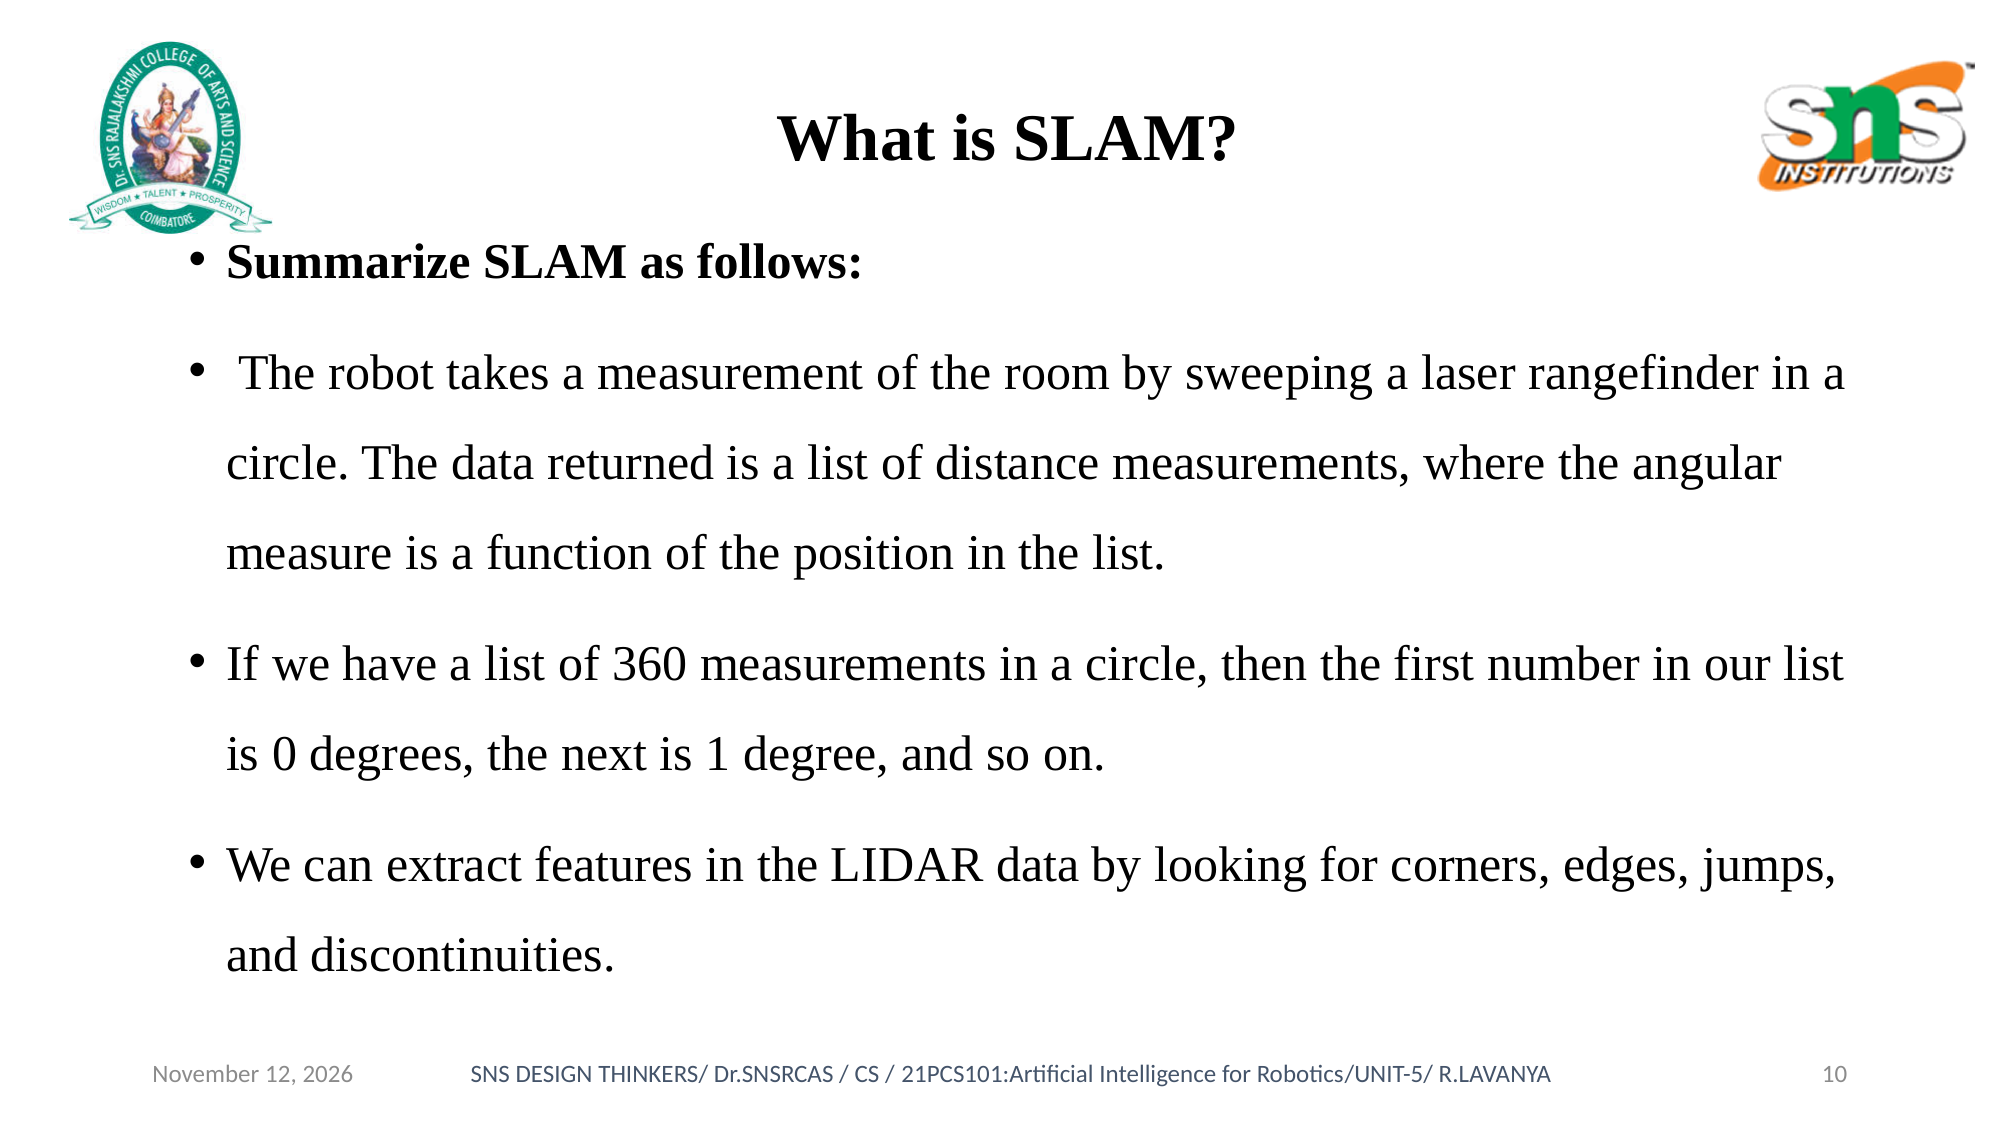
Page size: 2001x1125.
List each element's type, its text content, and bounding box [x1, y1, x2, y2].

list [1757, 59, 1975, 192]
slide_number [137, 1042, 357, 1103]
footer SNS DESIGN THINKERS/ Dr.SNSRCAS / CS / 21PCS101:Artificial Intelligence for Robotics/UNIT-5/ R.LAVANYA [357, 1043, 1665, 1103]
picture [69, 41, 273, 234]
slide_number 10 [1665, 1043, 1863, 1103]
list Summarize SLAM as follows: The robot takes a measurement of the room by sweeping a laser rangefinder in a circle. The data returned is a list of distance measurements, where the angular measure is a function of the position in the list. If we have a list of 360 measurements in a circle, then the first number in our list is 0 degrees, the next is 1 degree, and so on. We can extract features in the LIDAR data by looking for corners, edges, jumps, and discontinuities. [173, 191, 1877, 1043]
title What is SLAM? [273, 59, 1757, 191]
